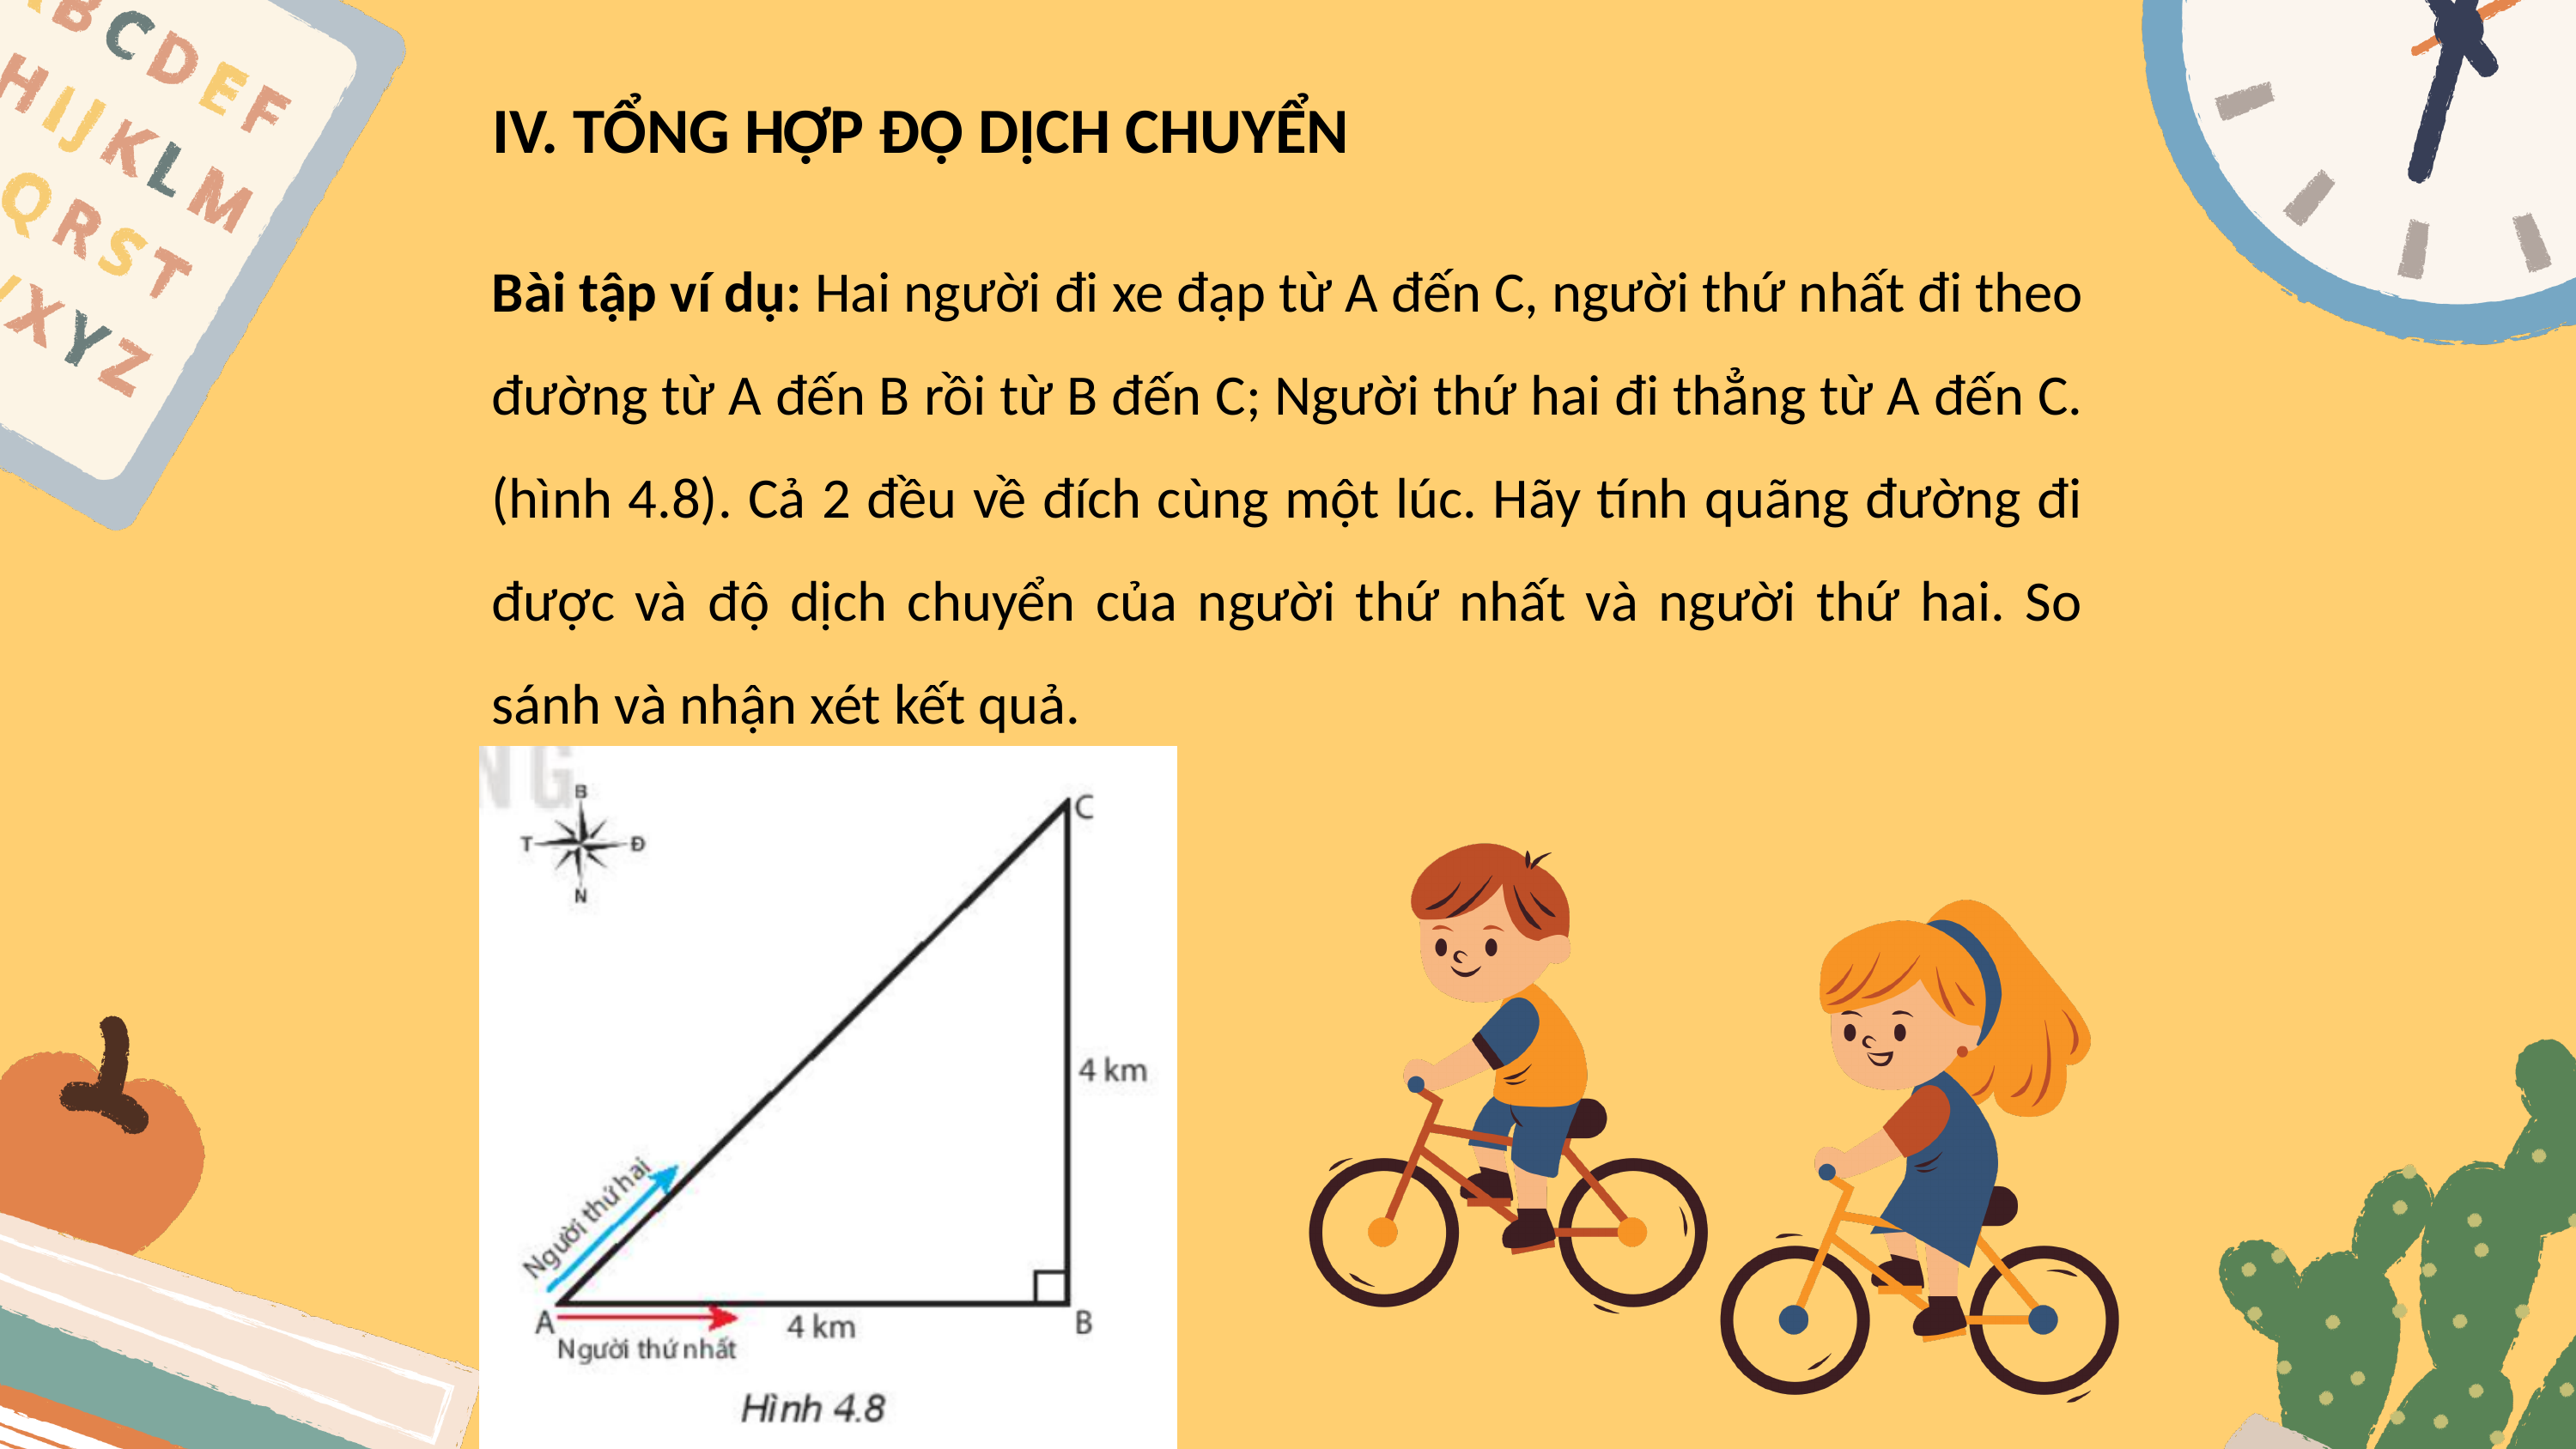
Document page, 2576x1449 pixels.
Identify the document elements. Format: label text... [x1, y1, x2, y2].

picture [2132, 931, 2576, 1449]
picture [0, 0, 415, 542]
text_box IV. TỔNG HỢP ĐỘ DỊCH CHUYỂN [479, 82, 1540, 173]
picture [2013, 0, 2576, 475]
picture [0, 746, 1177, 1449]
picture [1309, 822, 2119, 1404]
text_box Bài tập ví dụ: Hai người đi xe đạp từ A đến C, người thứ nhất đi theo đường từ A đến B rồi từ B đến C; Người thứ hai đi thẳng từ A đến C. (hình 4.8). Cả 2 đều về đích cùng một lúc. Hãy tính quãng đường đi được và độ dịch chuyển của người thứ nhất và người thứ hai. So sánh và nhận xét kết quả. [478, 214, 2097, 743]
